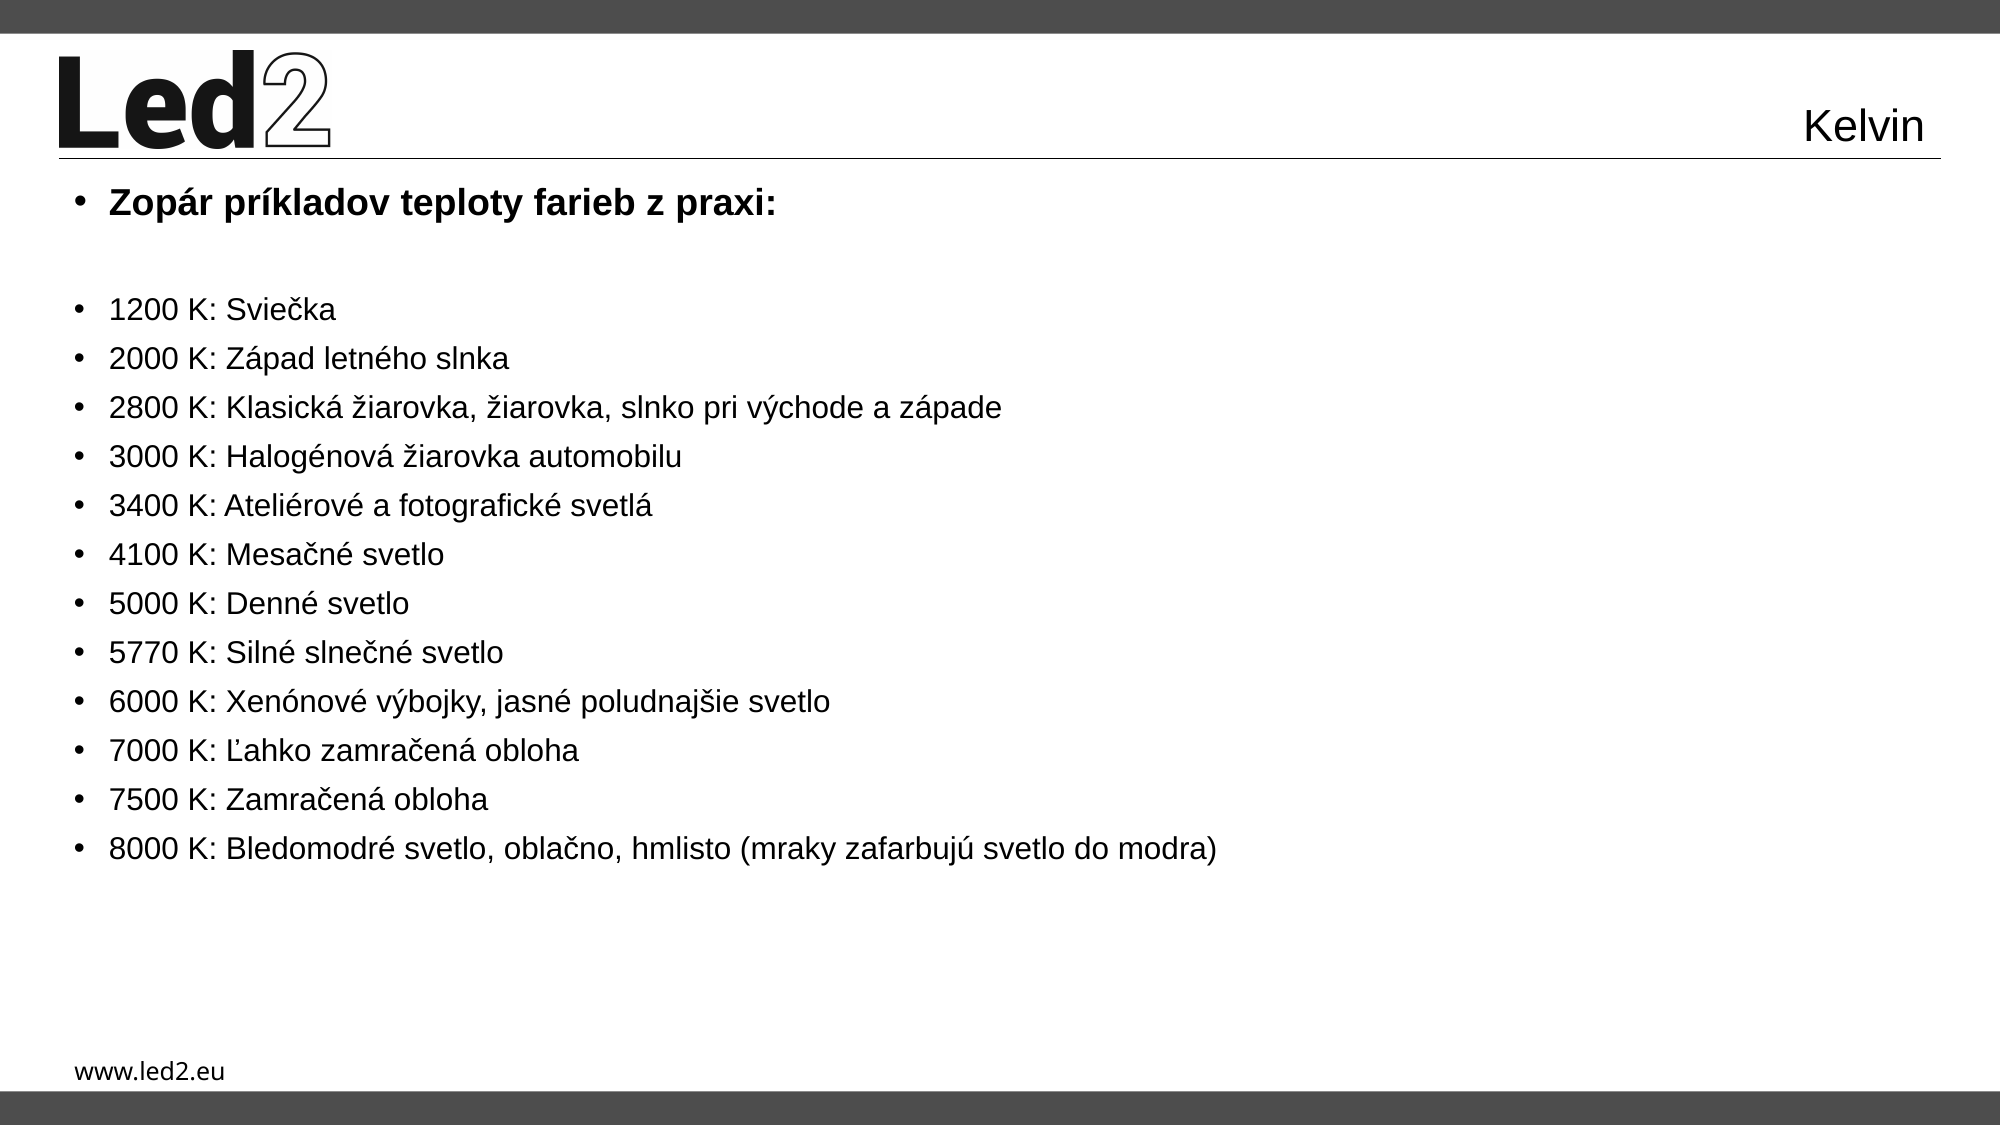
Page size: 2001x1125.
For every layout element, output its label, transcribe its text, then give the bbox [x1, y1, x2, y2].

picture [59, 50, 332, 149]
title Kelvin [803, 94, 1941, 159]
slide_number www.led2.eu [59, 1053, 386, 1088]
list Zopár príkladov teploty farieb z praxi: 1200 K: Sviečka 2000 K: Západ letného slnka 2800 K: Klasická žiarovka, žiarovka, slnko pri východe a západe 3000 K: Halogénová žiarovka automobilu 3400 K: Ateliérové a fotografické svetlá 4100 K: Mesačné svetlo 5000 K: Denné svetlo 5770 K: Silné slnečné svetlo 6000 K: Xenónové výbojky, jasné poludnajšie svetlo 7000 K: Ľahko zamračená obloha 7500 K: Zamračená obloha 8000 K: Bledomodré svetlo, oblačno, hmlisto (mraky zafarbujú svetlo do modra) [58, 175, 1941, 910]
